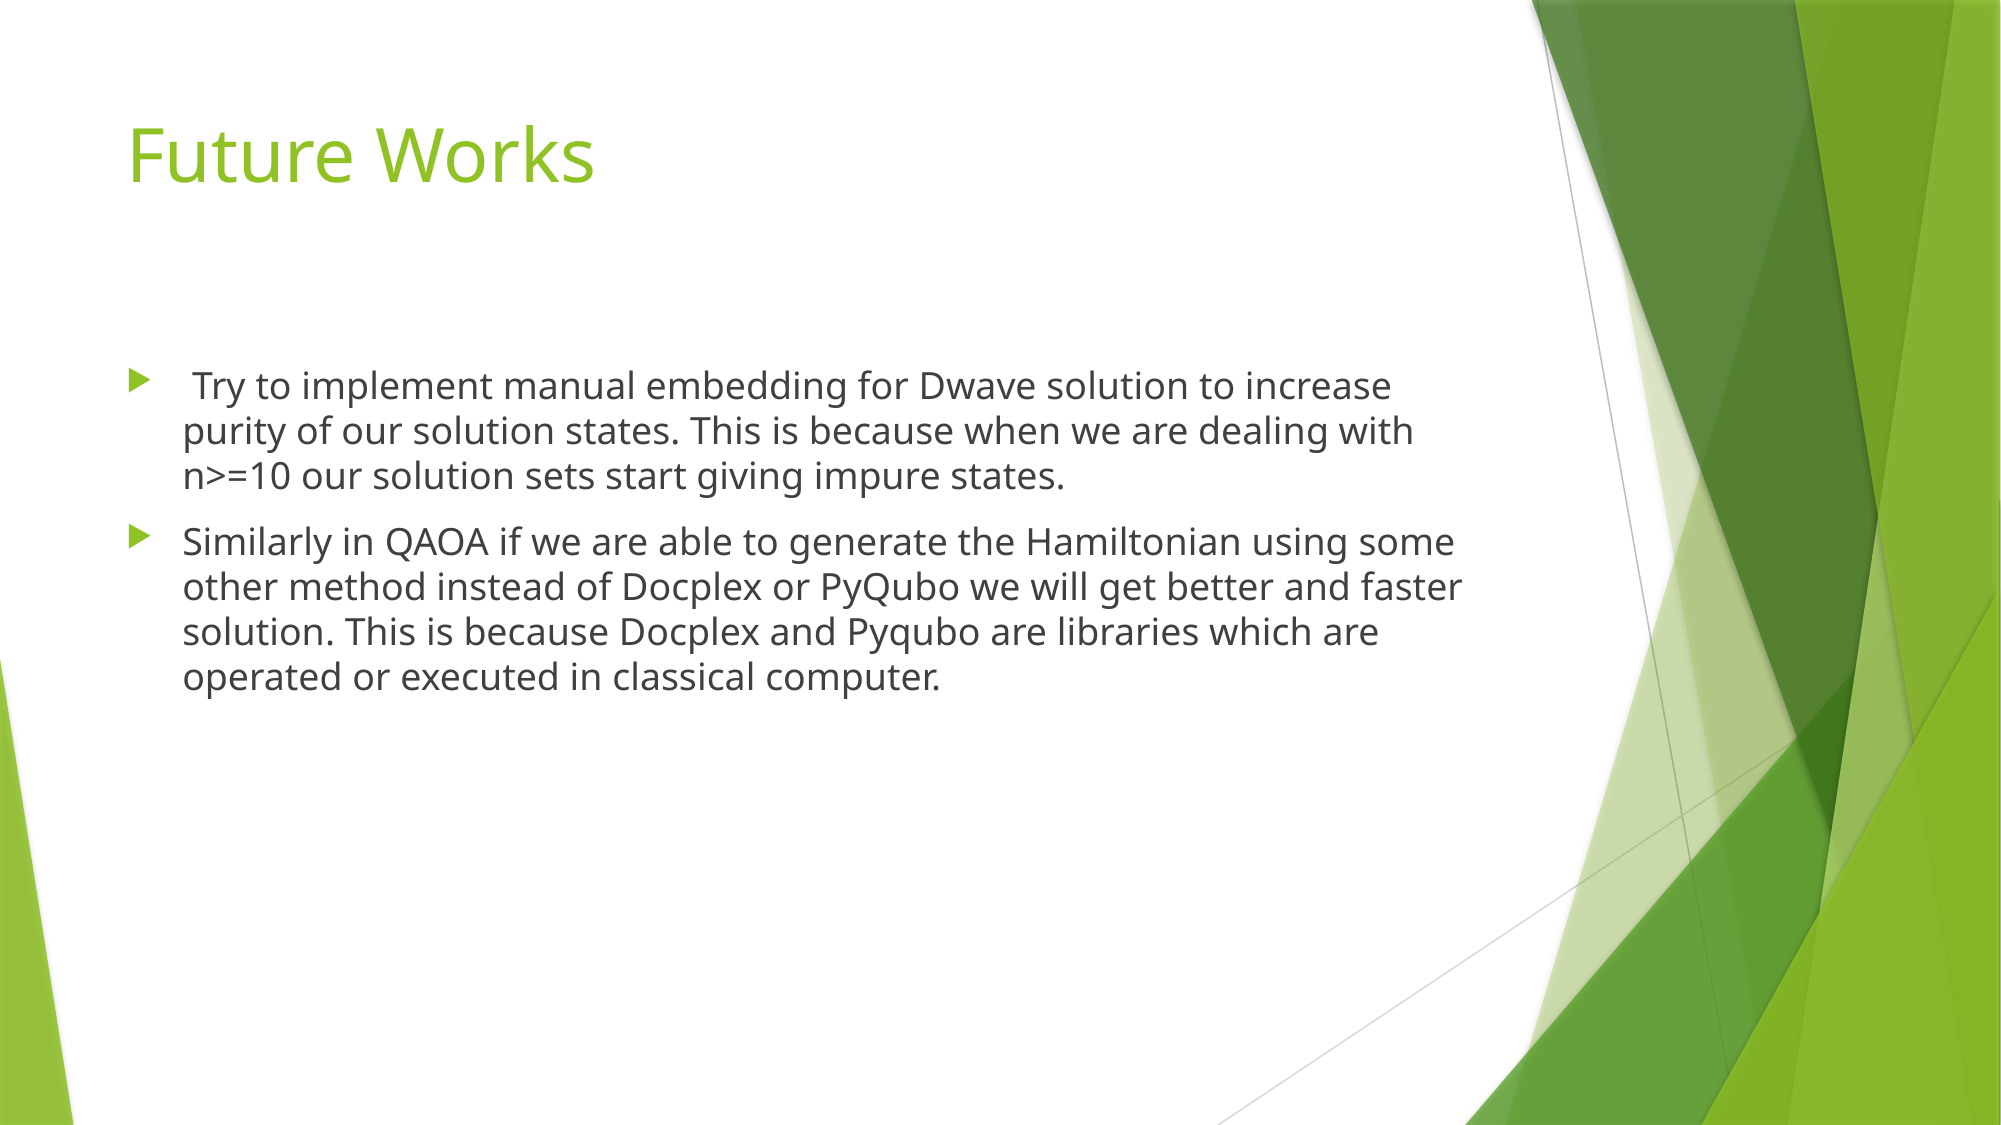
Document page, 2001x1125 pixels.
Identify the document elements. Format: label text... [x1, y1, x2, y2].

title Future Works [111, 99, 1522, 317]
list Try to implement manual embedding for Dwave solution to increase purity of our solution states. This is because when we are dealing with n>=10 our solution sets start giving impure states. Similarly in QAOA if we are able to generate the Hamiltonian using some other method instead of Docplex or PyQubo we will get better and faster solution. This is because Docplex and Pyqubo are libraries which are operated or executed in classical computer. [111, 354, 1522, 992]
